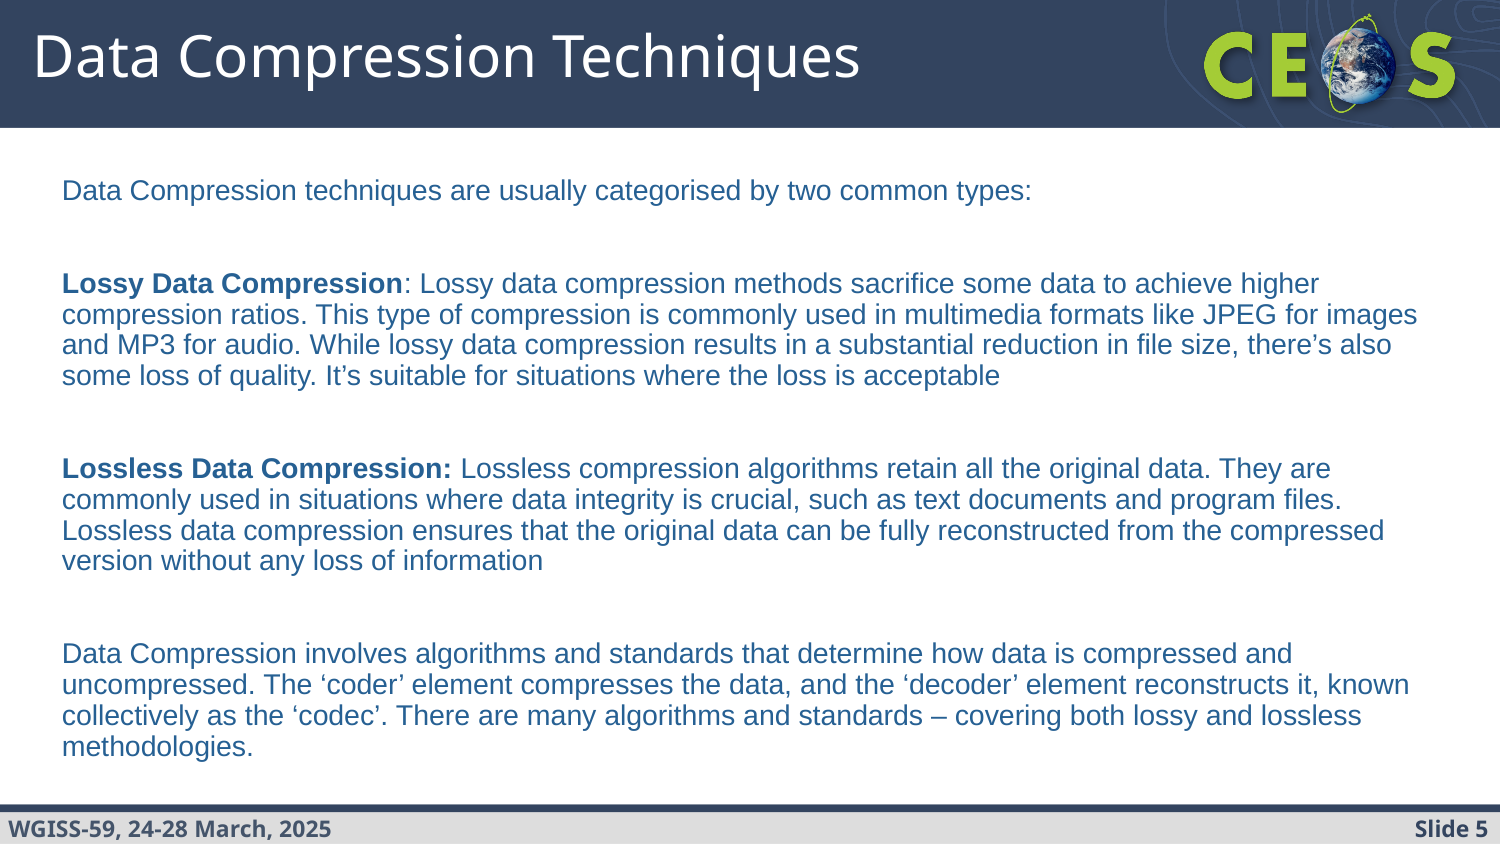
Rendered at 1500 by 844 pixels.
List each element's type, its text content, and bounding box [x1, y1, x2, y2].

picture [1204, 13, 1455, 113]
text_box Data Compression techniques are usually categorised by two common types: Lossy Data Compression: Lossy data compression methods sacrifice some data to achieve higher compression ratios. This type of compression is commonly used in multimedia formats like JPEG for images and MP3 for audio. While lossy data compression results in a substantial reduction in file size, there’s also some loss of quality. It’s suitable for situations where the loss is acceptable Lossless Data Compression: Lossless compression algorithms retain all the original data. They are commonly used in situations where data integrity is crucial, such as text documents and program files. Lossless data compression ensures that the original data can be fully reconstructed from the compressed version without any loss of information Data Compression involves algorithms and standards that determine how data is compressed and uncompressed. The ‘coder’ element compresses the data, and the ‘decoder’ element reconstructs it, known collectively as the ‘codec’. There are many algorithms and standards – covering both lossy and lossless methodologies. [46, 168, 1468, 771]
title Data Compression Techniques [21, 21, 1177, 118]
